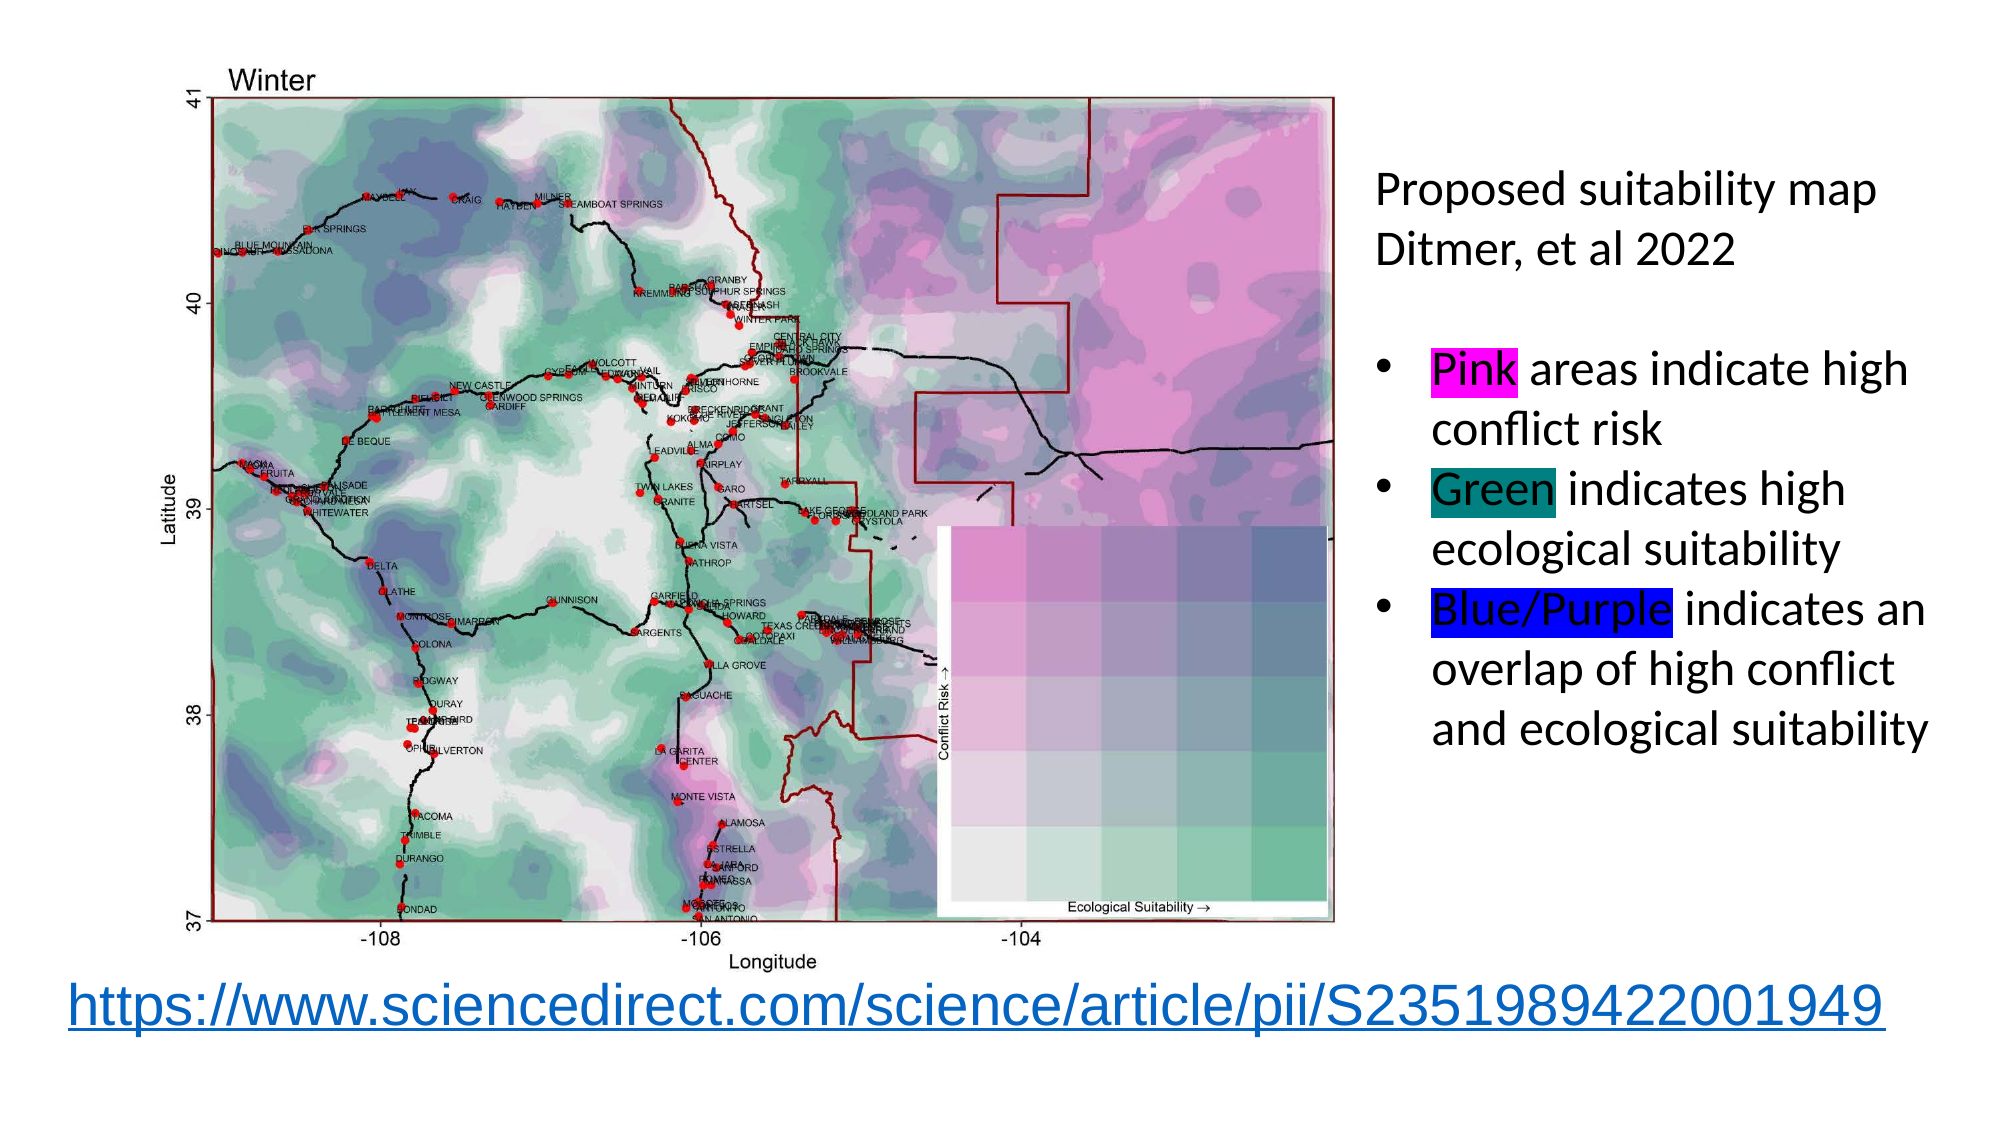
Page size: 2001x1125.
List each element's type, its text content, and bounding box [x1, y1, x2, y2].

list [16, 0, 1479, 1060]
text_box https://www.sciencedirect.com/science/article/pii/S2351989422001949 [1479, 959, 1946, 1044]
text_box Proposed suitability map Ditmer, et al 2022 Pink areas indicate high conflict risk Green indicates high ecological suitability Blue/Purple indicates an overlap of high conflict and ecological suitability [1479, 147, 1946, 883]
